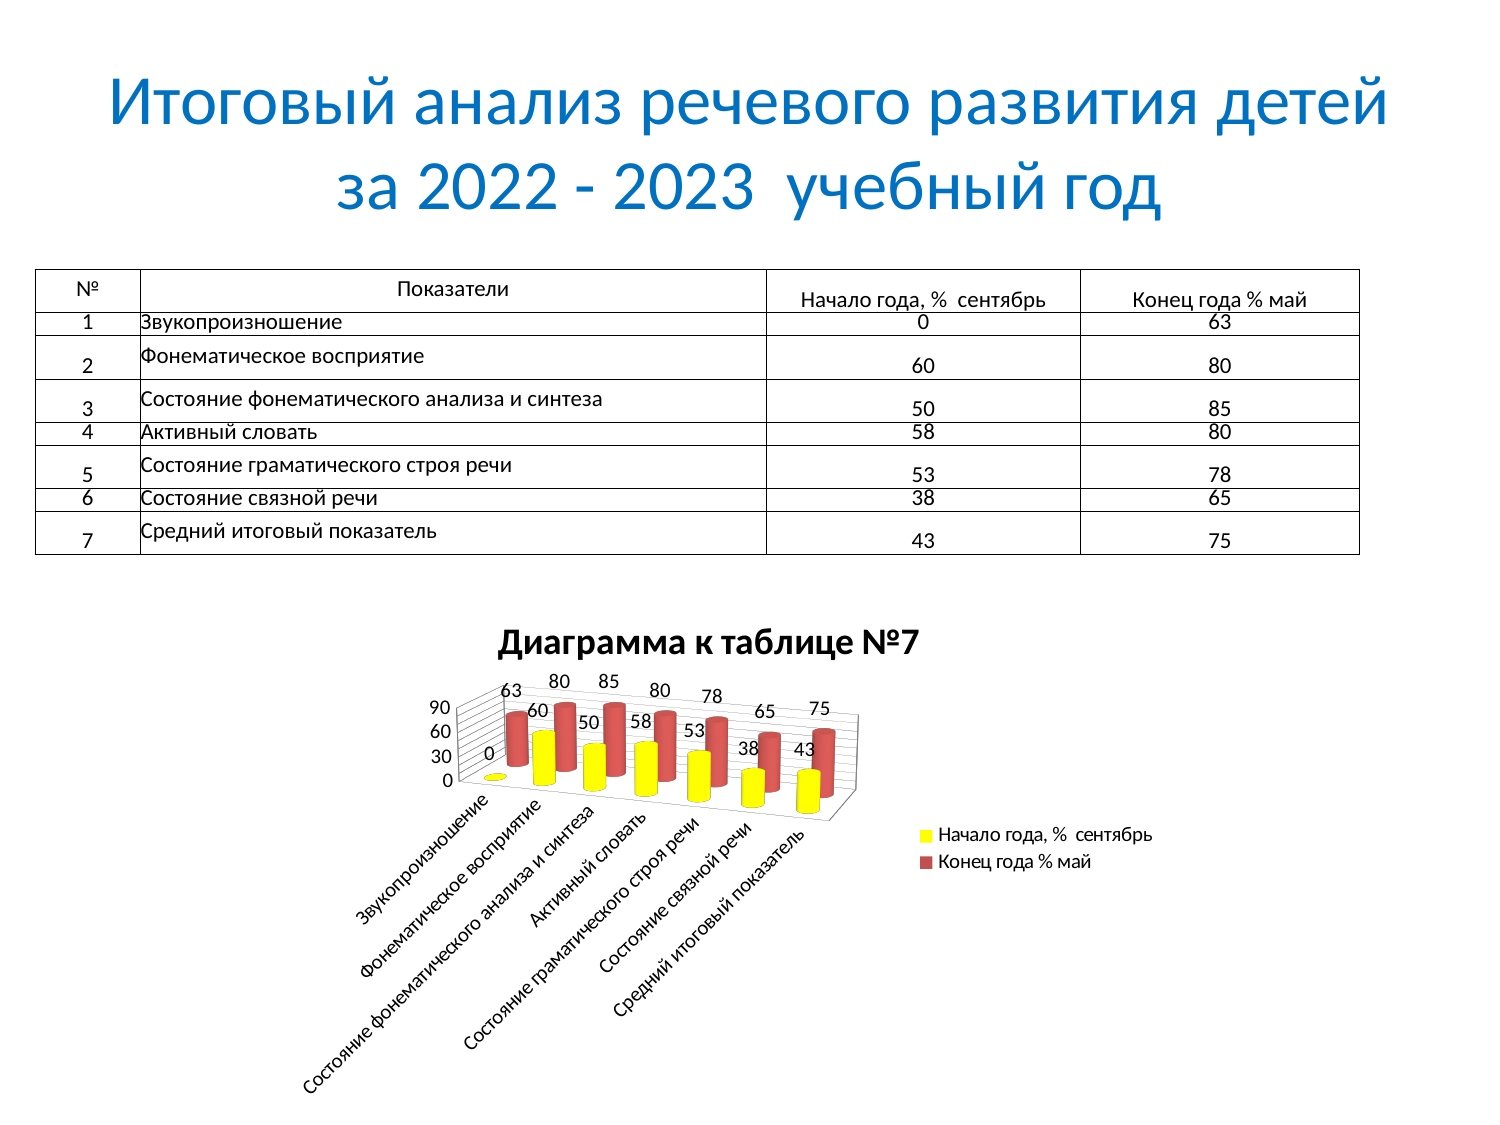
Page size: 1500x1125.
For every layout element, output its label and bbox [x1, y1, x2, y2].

table_cell [1081, 380, 1359, 422]
table_cell [767, 489, 1080, 511]
table_cell [1081, 512, 1359, 554]
table_header [1081, 270, 1359, 312]
title [75, 45, 1425, 233]
table_cell [1081, 336, 1359, 379]
table_cell [1081, 446, 1359, 488]
table_cell [767, 446, 1080, 488]
table_cell [767, 380, 1080, 422]
table_header [141, 270, 766, 312]
table_cell [36, 380, 140, 422]
table_cell [141, 313, 766, 335]
table_cell [36, 423, 140, 445]
table_header [36, 270, 140, 312]
table_cell [141, 423, 766, 445]
table_cell [767, 512, 1080, 554]
table_cell [36, 336, 140, 379]
table_cell [1081, 423, 1359, 445]
chart [245, 597, 1173, 1102]
table_cell [141, 336, 766, 379]
table_header [767, 270, 1080, 312]
table_cell [141, 489, 766, 511]
table_cell [36, 489, 140, 511]
table_cell [36, 512, 140, 554]
table_cell [767, 336, 1080, 379]
table_cell [141, 446, 766, 488]
table_cell [36, 446, 140, 488]
table_cell [1081, 489, 1359, 511]
table_cell [767, 423, 1080, 445]
table_cell [1081, 313, 1359, 335]
table_cell [36, 313, 140, 335]
table_cell [767, 313, 1080, 335]
table_cell [141, 380, 766, 422]
table_cell [141, 512, 766, 554]
